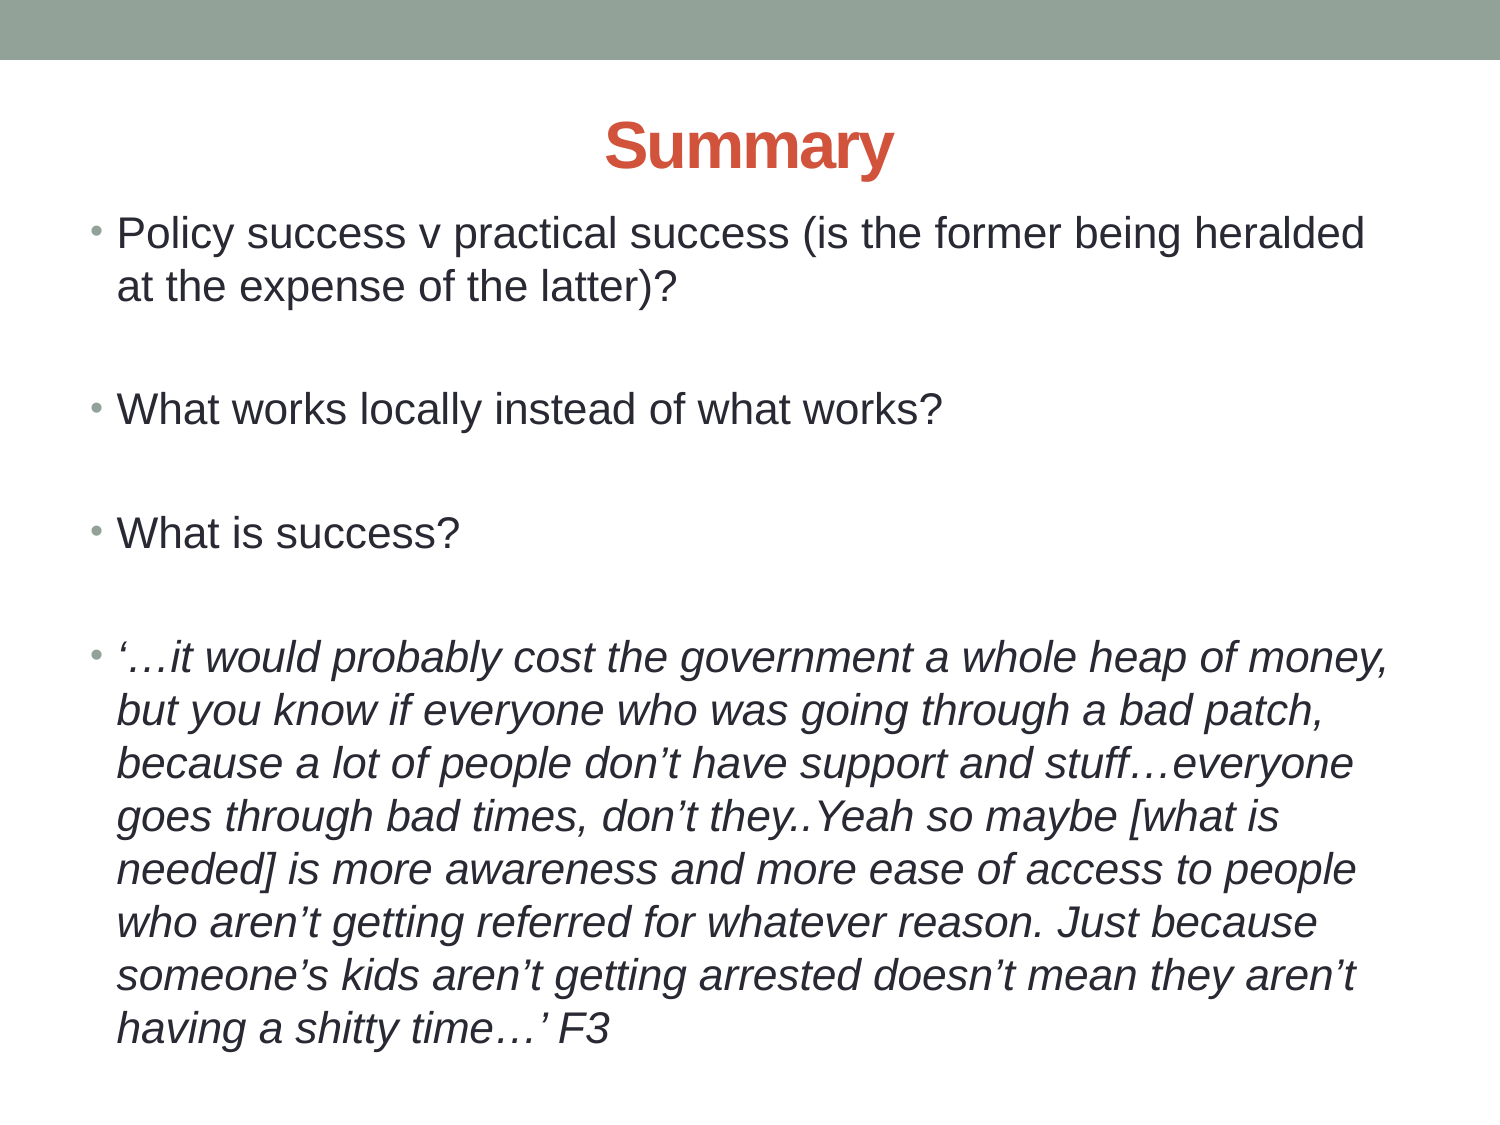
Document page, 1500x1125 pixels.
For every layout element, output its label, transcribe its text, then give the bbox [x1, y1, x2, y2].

list Policy success v practical success (is the former being heralded at the expense of the latter)? What works locally instead of what works? What is success? ‘…it would probably cost the government a whole heap of money, but you know if everyone who was going through a bad patch, because a lot of people don’t have support and stuff…everyone goes through bad times, don’t they..Yeah so maybe [what is needed] is more awareness and more ease of access to people who aren’t getting referred for whatever reason. Just because someone’s kids aren’t getting arrested doesn’t mean they aren’t having a shitty time…’ F3 [75, 196, 1425, 1063]
title Summary [75, 87, 1425, 196]
